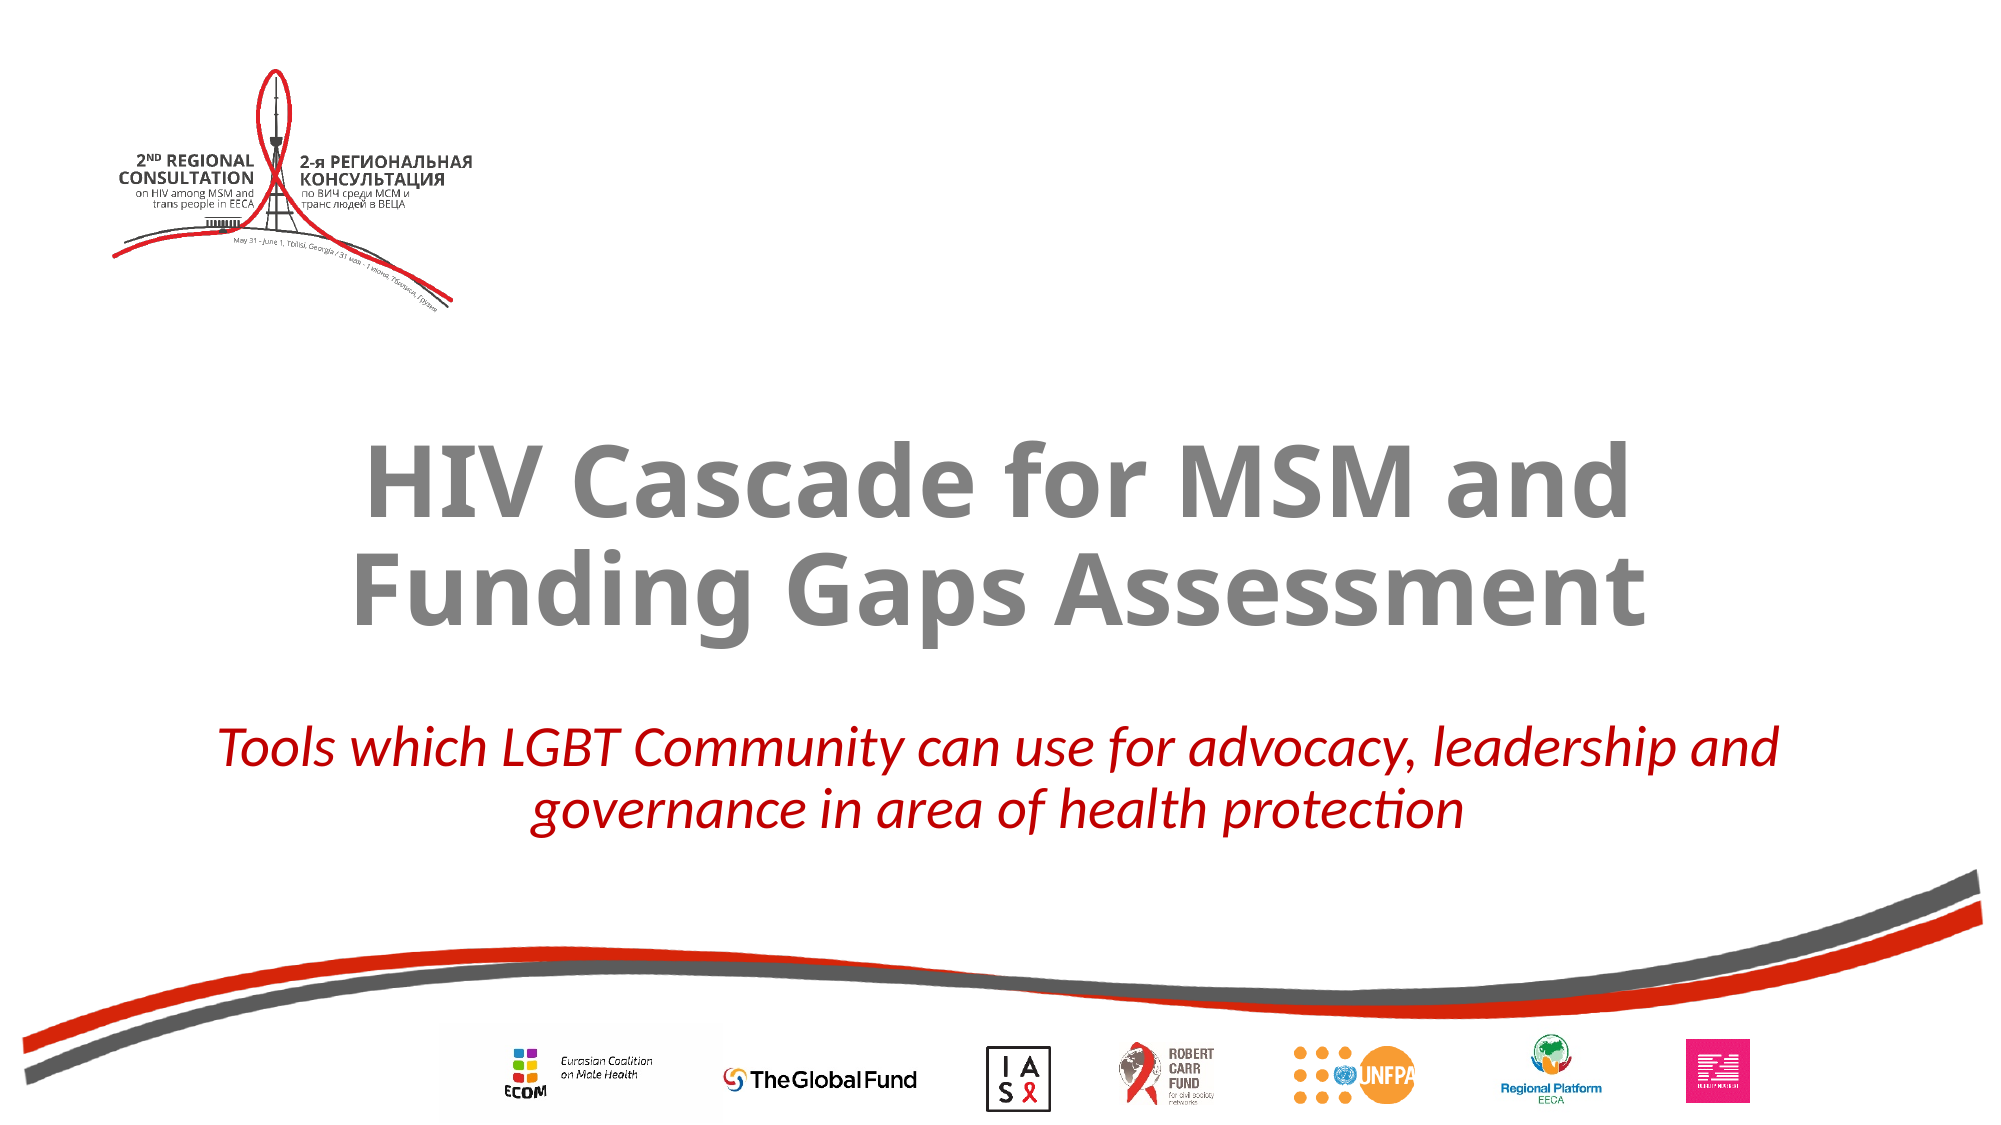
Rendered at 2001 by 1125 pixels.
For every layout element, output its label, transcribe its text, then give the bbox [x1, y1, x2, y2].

picture [1294, 1046, 1415, 1104]
list Tools which LGBT Community can use for advocacy, leadership and governance in area of health protection [136, 708, 1862, 867]
title HIV Cascade for MSM and Funding Gaps Assessment [136, 368, 1862, 655]
picture [19, 828, 1986, 1125]
picture [14, 31, 551, 338]
picture [1686, 1039, 1750, 1103]
